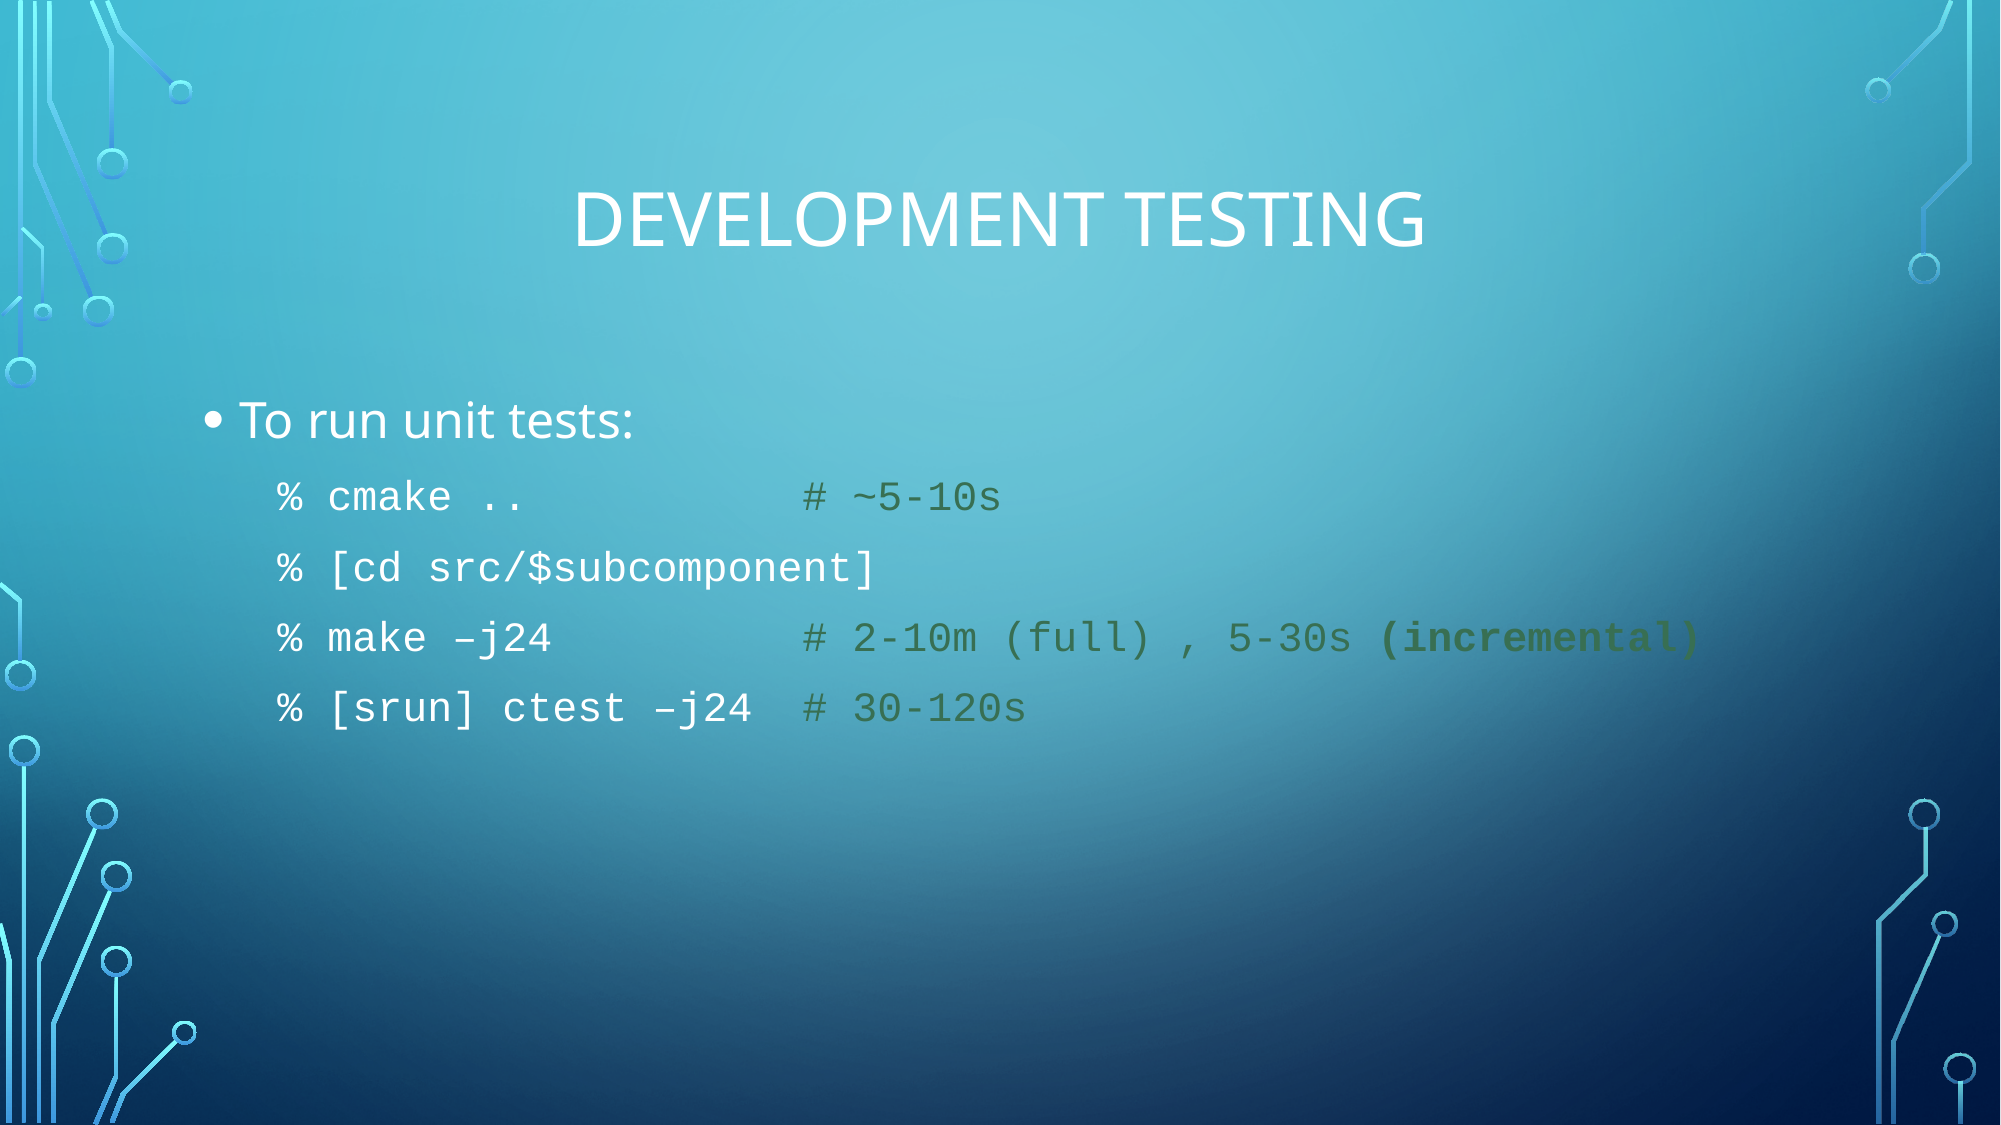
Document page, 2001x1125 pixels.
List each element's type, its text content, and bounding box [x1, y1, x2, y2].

title Development testing [187, 101, 1813, 344]
list To run unit tests: % cmake .. # ~5-10s % [cd src/$subcomponent] % make –j24 # 2-10m (full) , 5-30s (incremental) % [srun] ctest –j24 # 30-120s [187, 369, 1813, 950]
